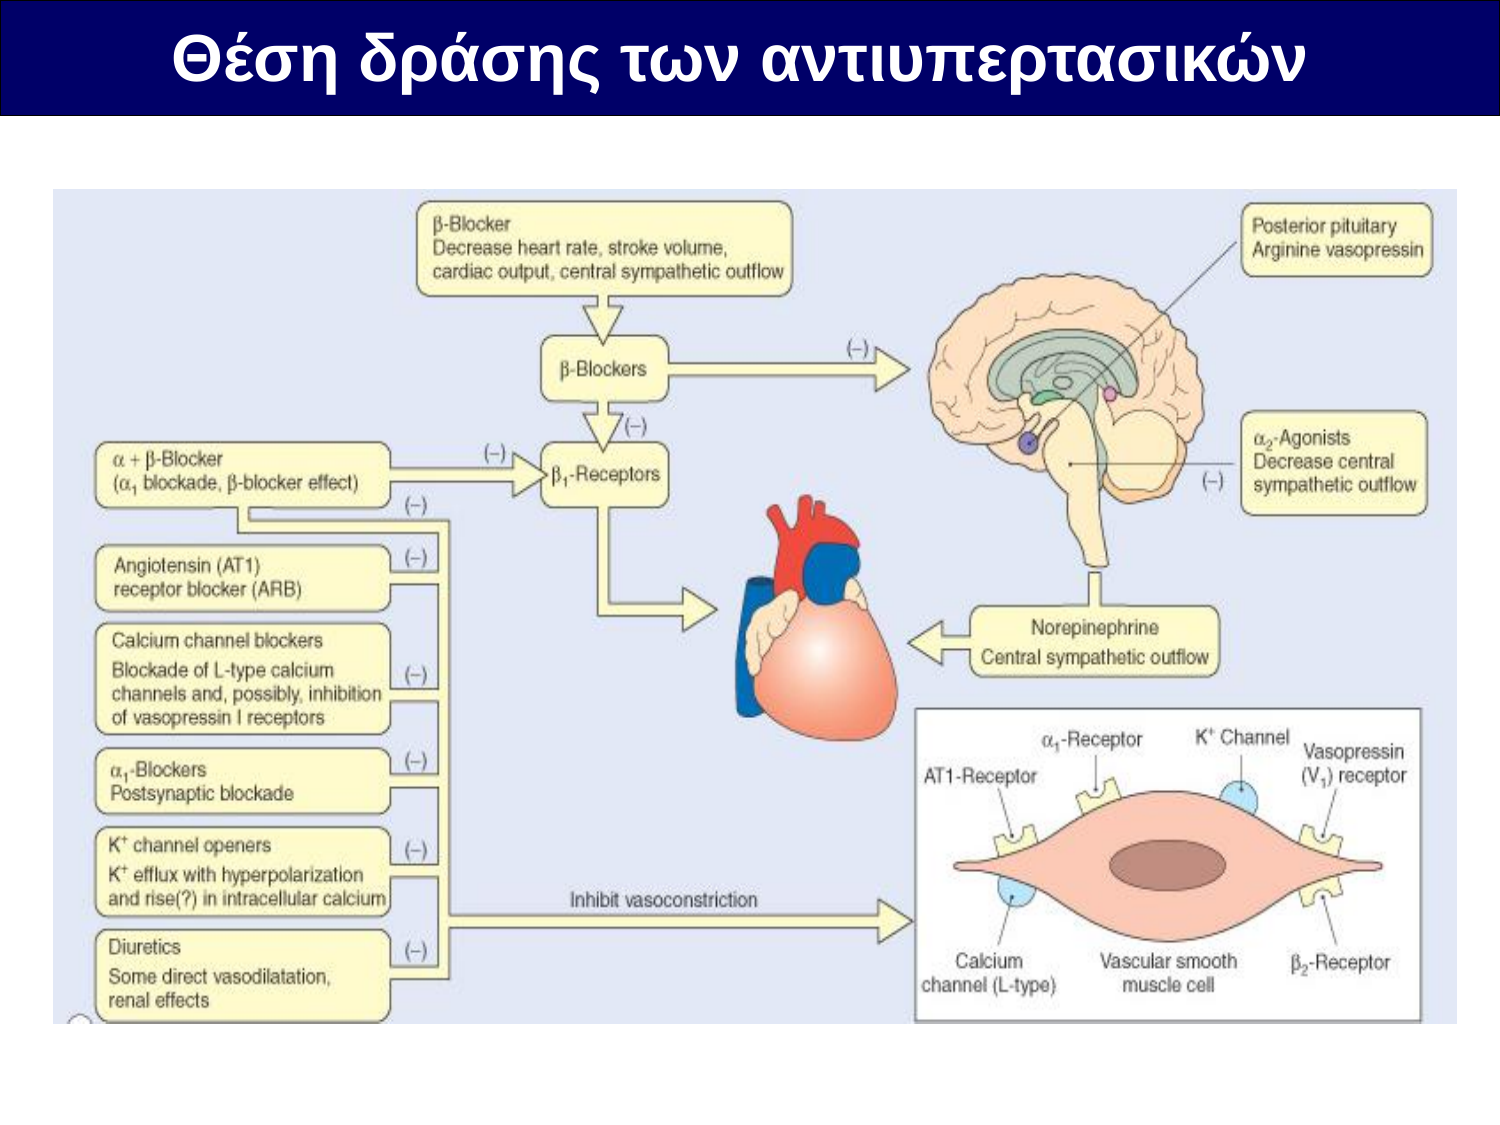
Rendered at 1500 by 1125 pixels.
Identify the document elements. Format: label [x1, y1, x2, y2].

text_box [0, 0, 1500, 116]
list [52, 189, 1457, 1024]
